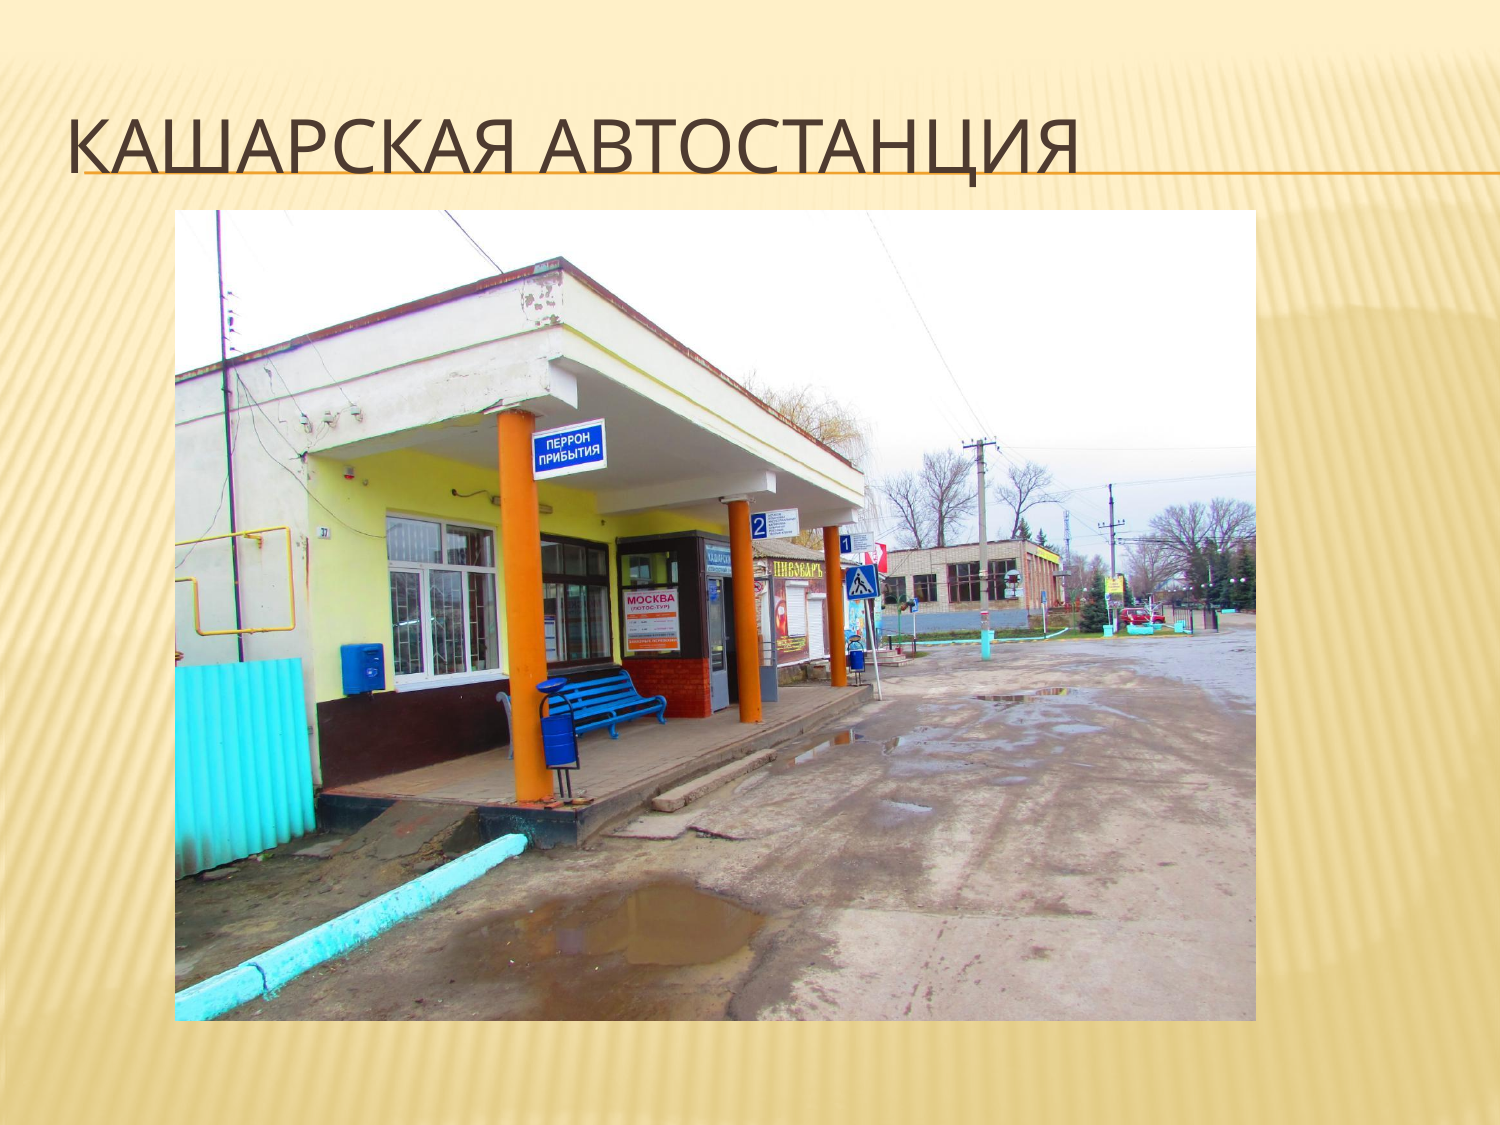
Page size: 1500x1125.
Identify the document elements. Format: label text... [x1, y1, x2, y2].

title Кашарская автостанция [50, 75, 1475, 213]
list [175, 210, 1256, 1022]
